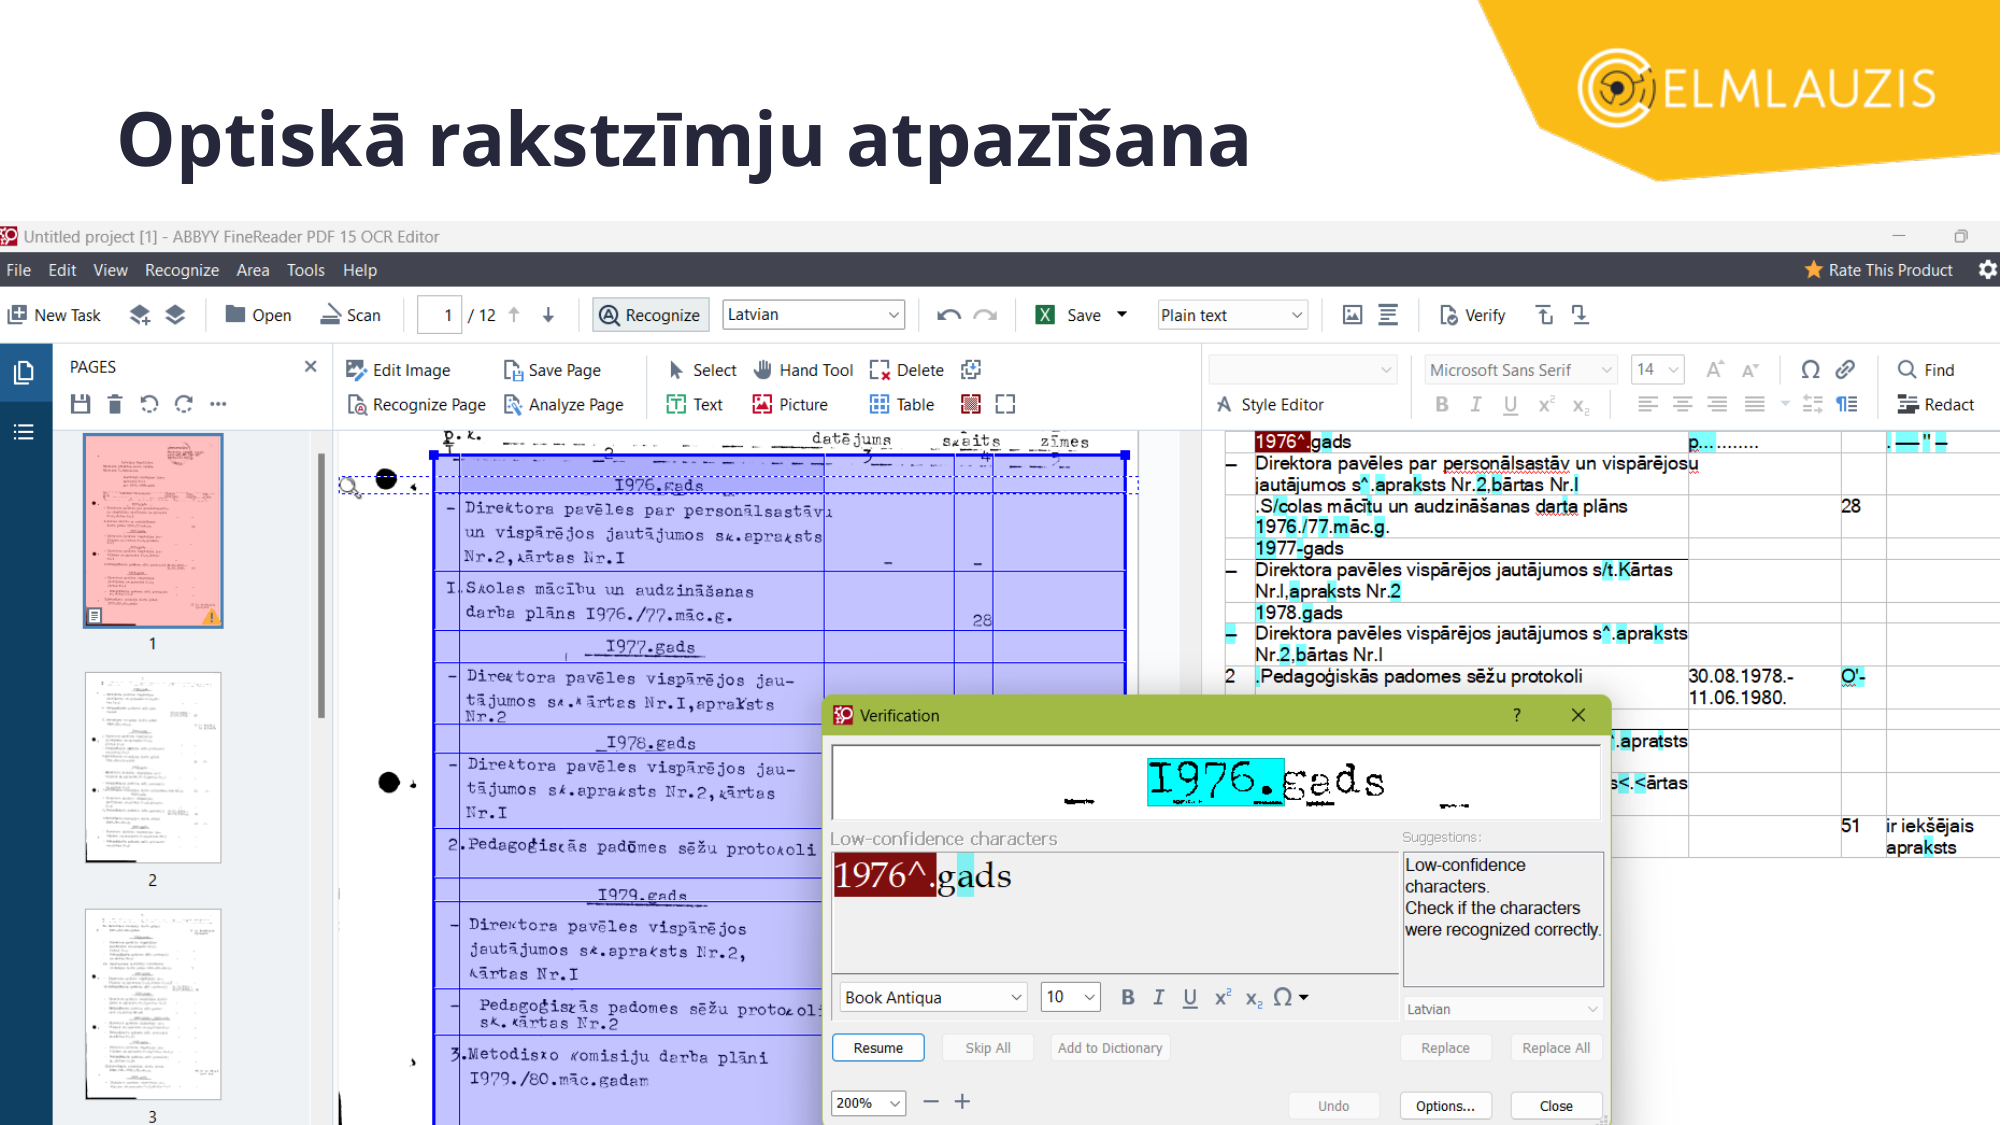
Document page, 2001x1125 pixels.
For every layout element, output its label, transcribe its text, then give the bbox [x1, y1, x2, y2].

picture [0, 221, 2000, 1125]
text_box Optiskā rakstzīmju atpazīšana [102, 84, 1434, 190]
picture [1448, 0, 2000, 216]
